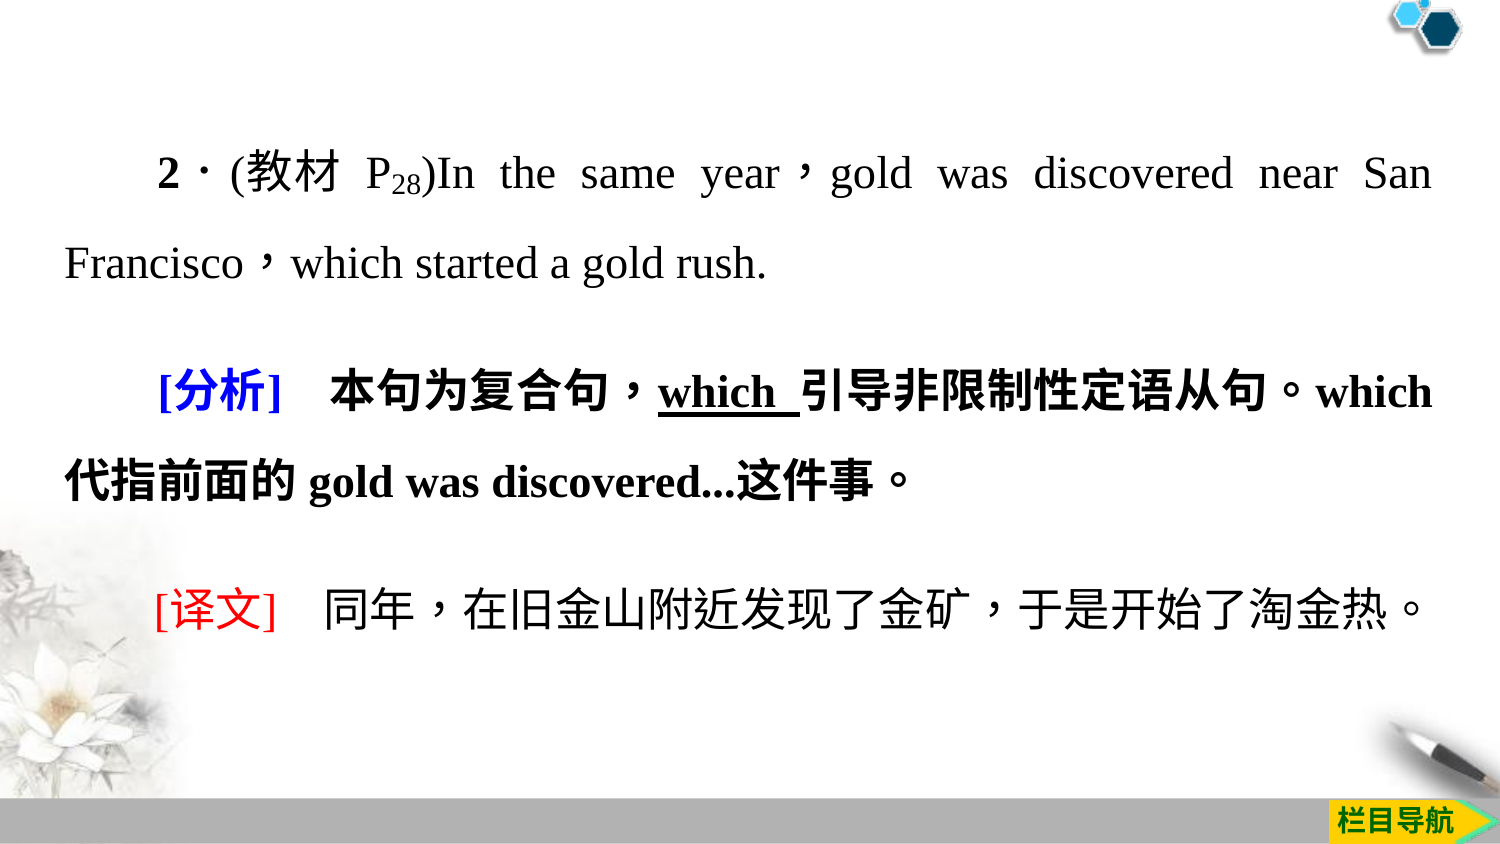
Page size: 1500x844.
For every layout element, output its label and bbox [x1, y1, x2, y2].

text_box [64, 360, 1437, 541]
picture [0, 0, 1500, 798]
text_box [64, 141, 1436, 322]
text_box [61, 580, 1433, 671]
picture [1329, 800, 1500, 844]
